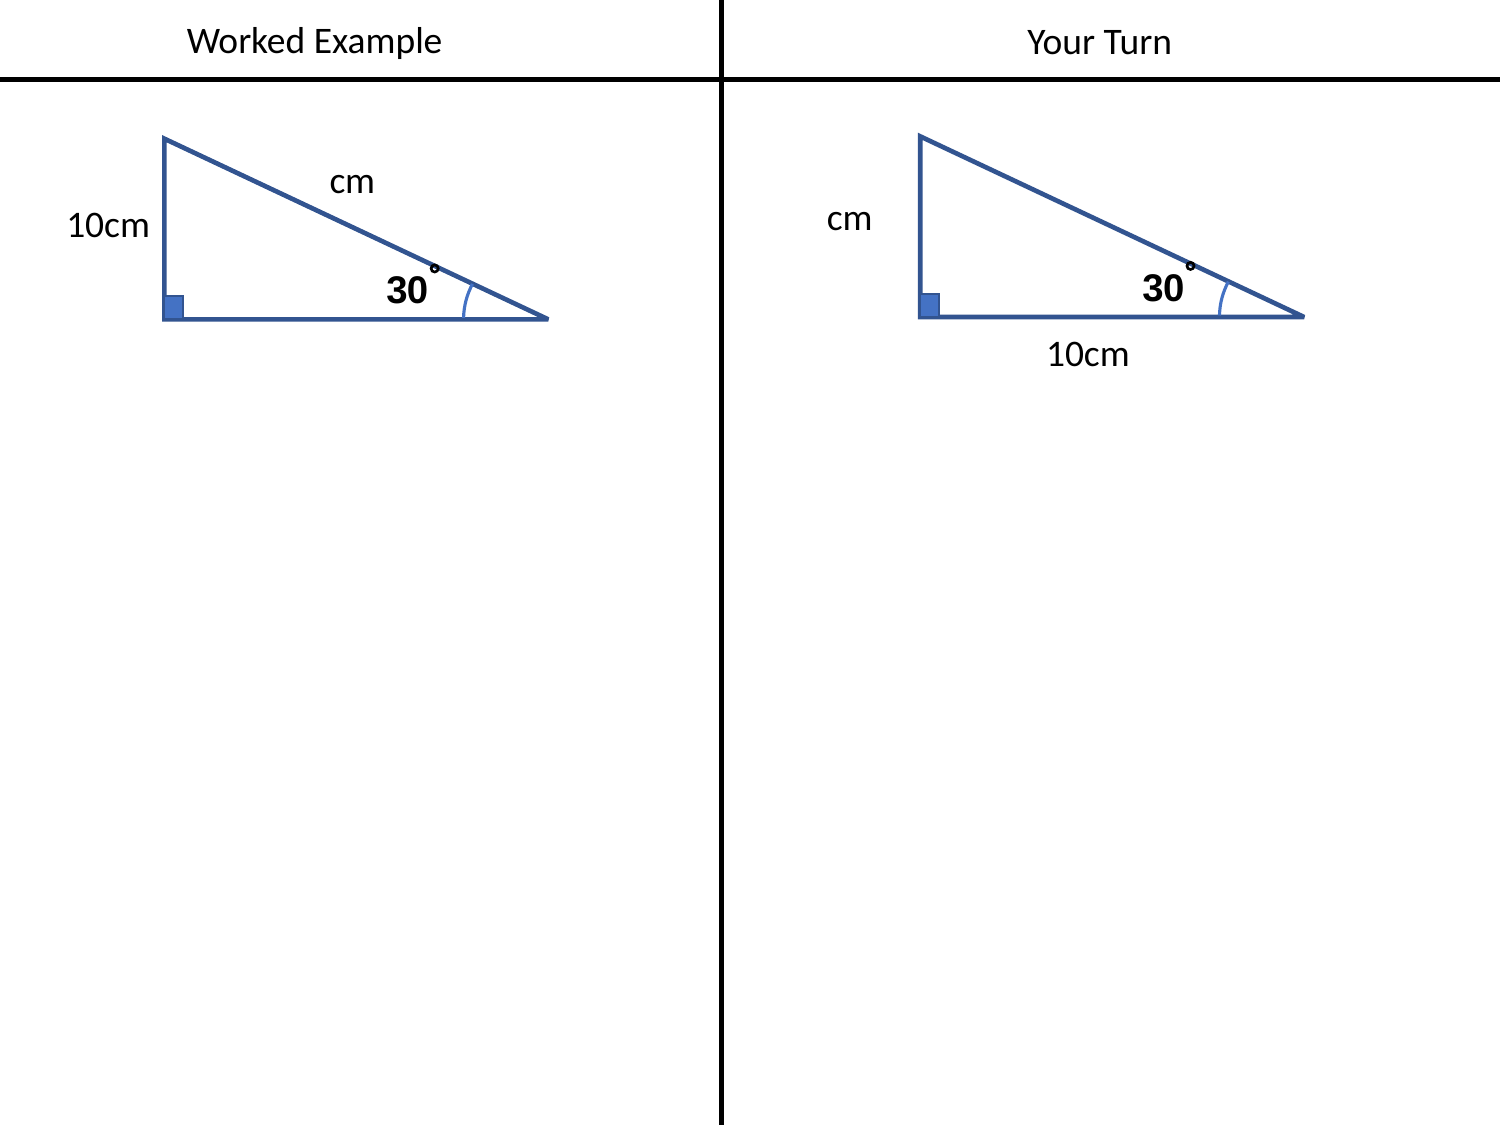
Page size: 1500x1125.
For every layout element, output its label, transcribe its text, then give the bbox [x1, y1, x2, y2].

picture [363, 249, 467, 335]
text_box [164, 138, 614, 395]
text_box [812, 136, 1370, 393]
text_box Your Turn [954, 9, 1245, 70]
text_box Worked Example [169, 8, 460, 69]
text_box 10cm [51, 192, 164, 253]
